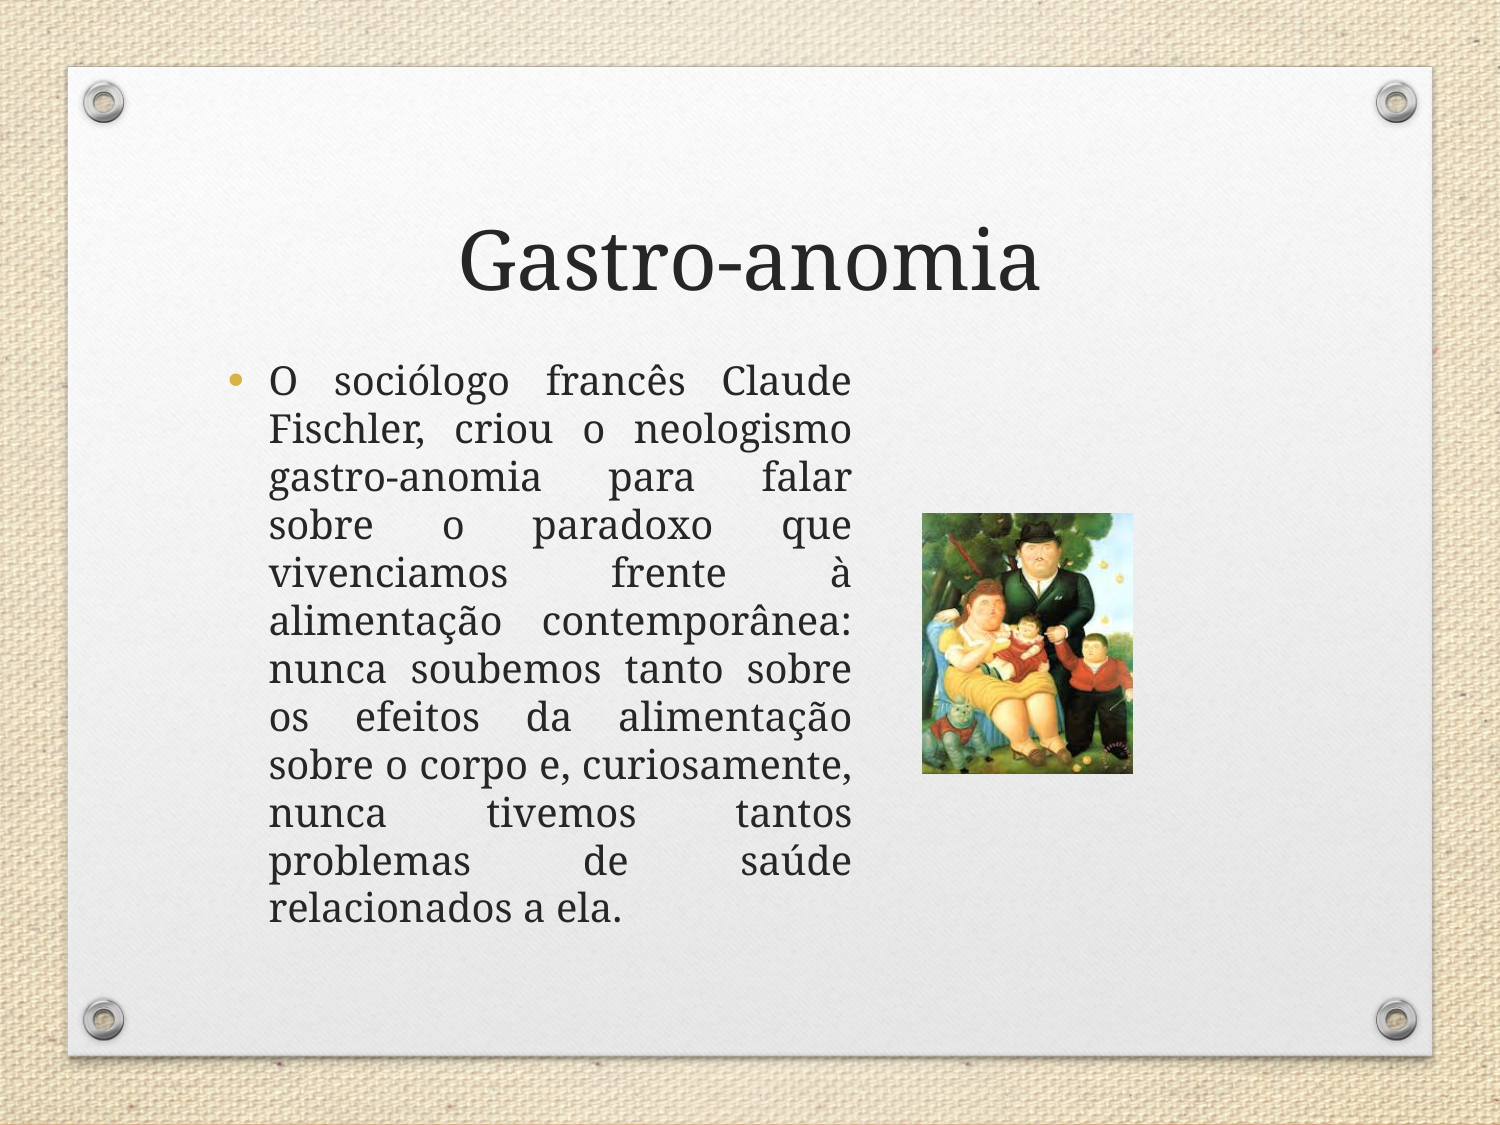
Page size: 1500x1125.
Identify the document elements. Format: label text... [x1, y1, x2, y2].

list O sociólogo francês Claude Fischler, criou o neologismo gastro-anomia para falar sobre o paradoxo que vivenciamos frente à alimentação contemporânea: nunca soubemos tanto sobre os efeitos da alimentação sobre o corpo e, curiosamente, nunca tivemos tantos problemas de saúde relacionados a ela. [213, 348, 869, 941]
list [922, 512, 1134, 774]
picture [0, 0, 1500, 1125]
title Gastro-anomia [193, 150, 1309, 365]
